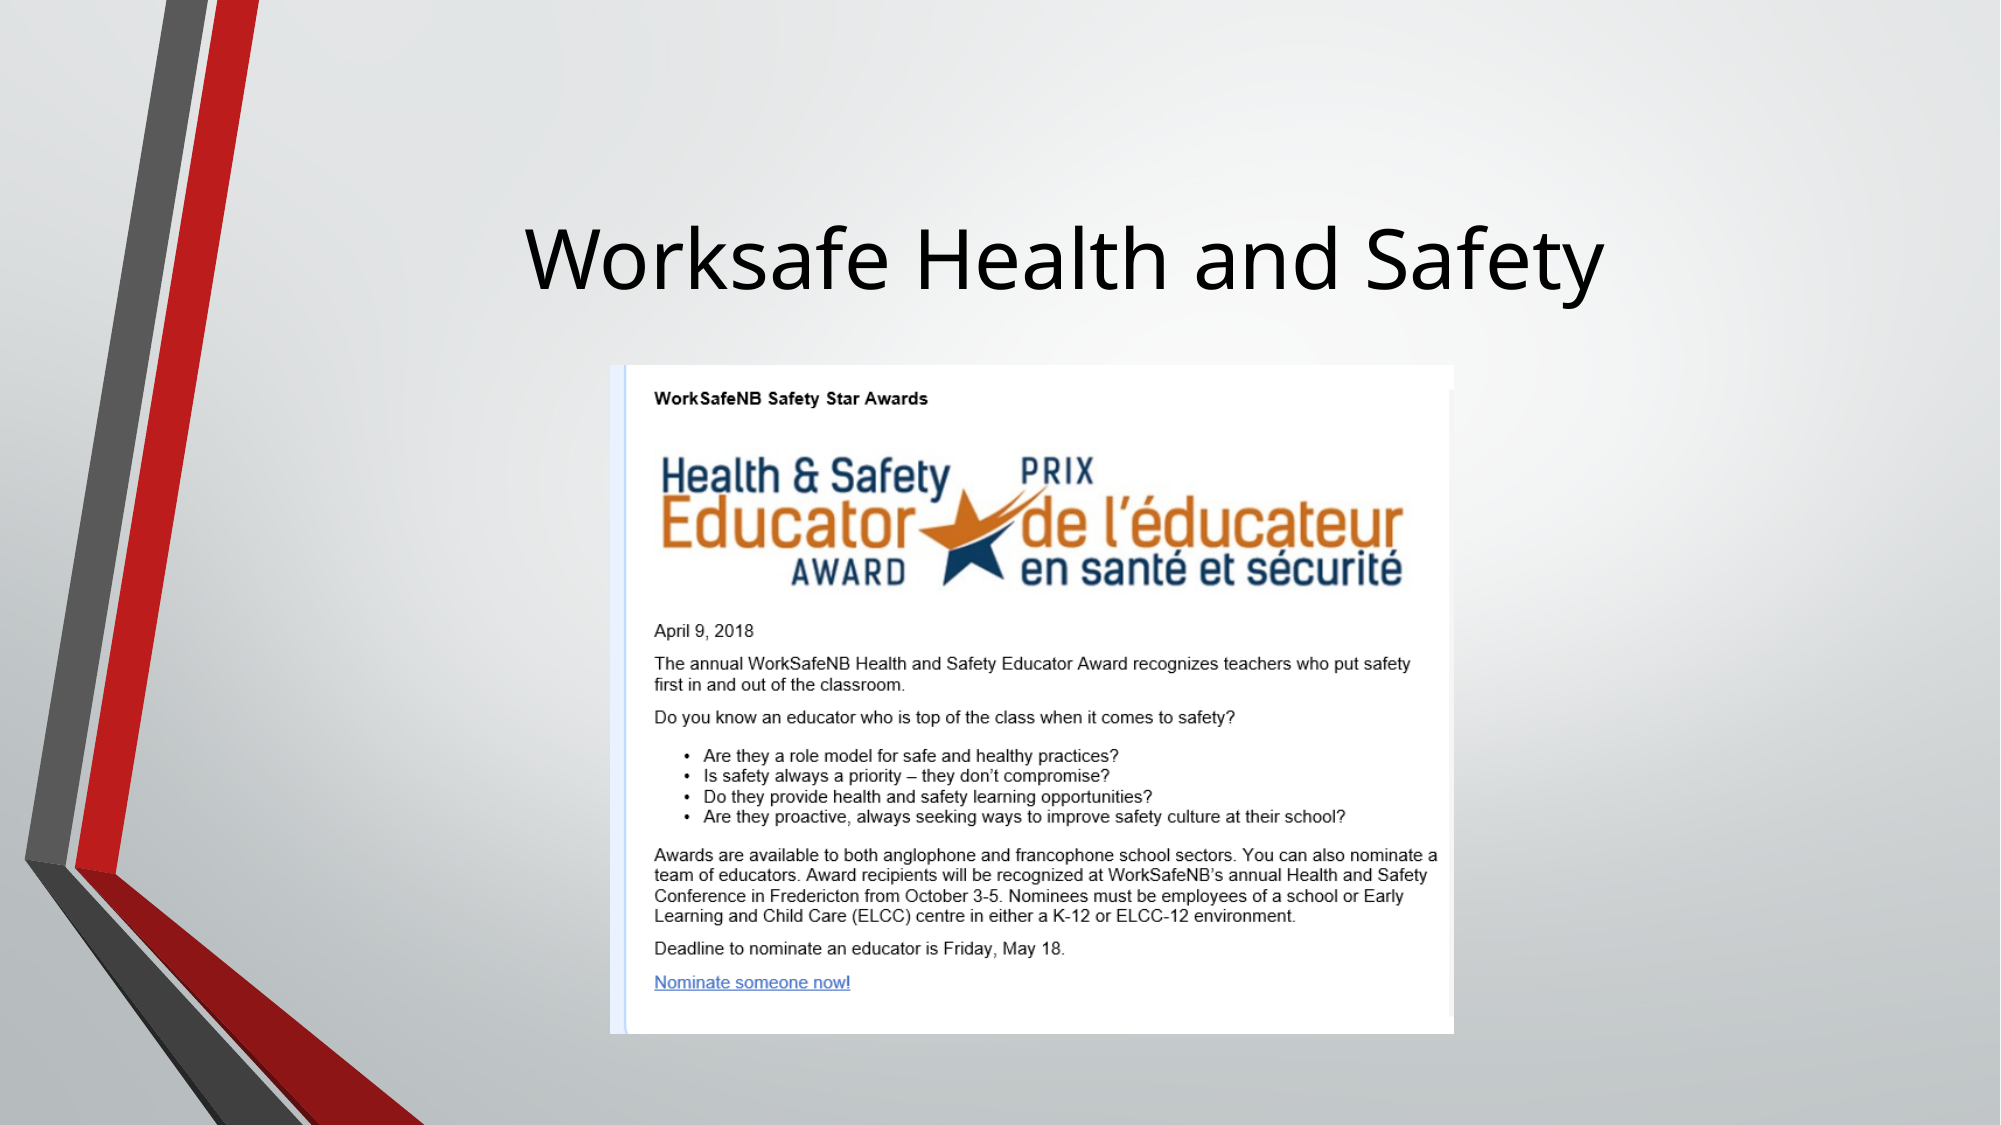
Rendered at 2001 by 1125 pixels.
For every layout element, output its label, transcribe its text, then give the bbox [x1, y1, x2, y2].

picture [610, 365, 1454, 1034]
title Worksafe Health and Safety [243, 112, 1887, 400]
